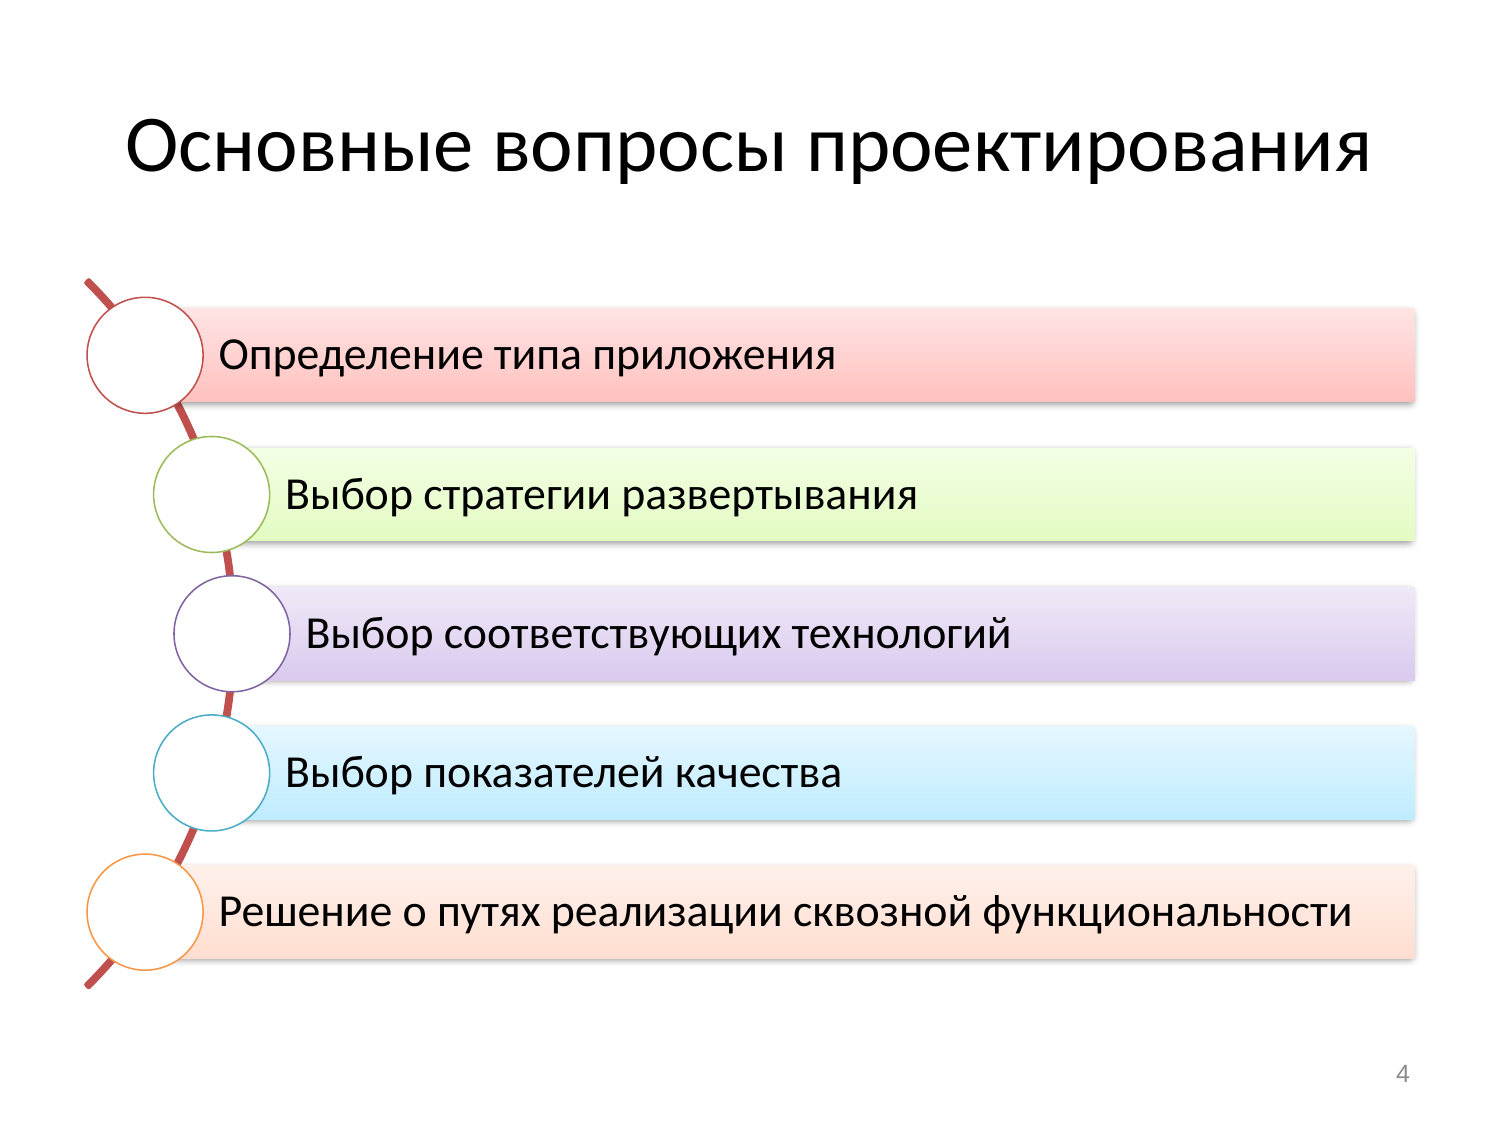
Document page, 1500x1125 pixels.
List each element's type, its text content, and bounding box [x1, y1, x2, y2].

slide_number 4 [1074, 1042, 1425, 1103]
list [74, 262, 1426, 1006]
title Основные вопросы проектирования [75, 45, 1425, 233]
